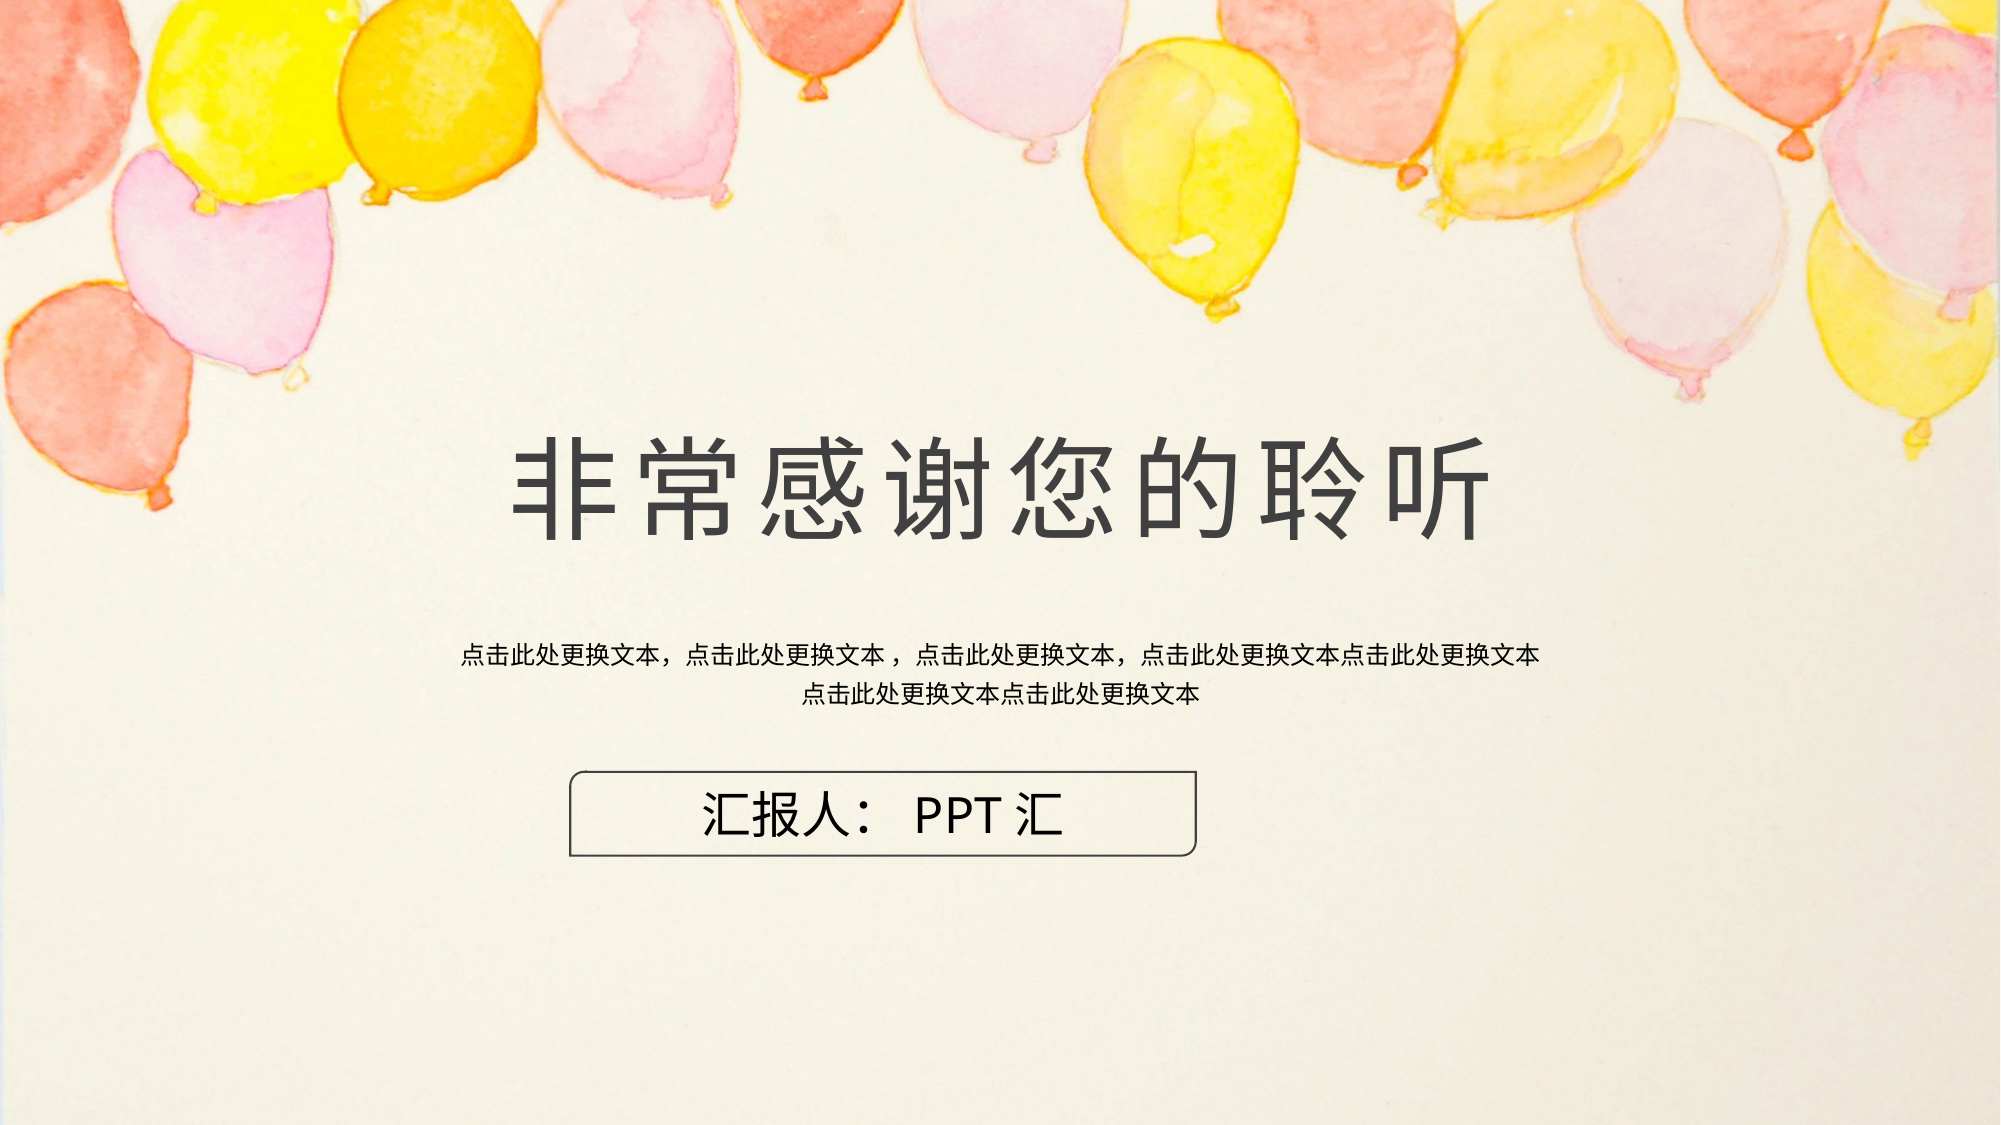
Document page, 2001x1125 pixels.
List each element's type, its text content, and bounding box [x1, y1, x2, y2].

picture [0, 0, 2001, 1125]
text_box 非常感谢您的聆听 [404, 411, 1598, 562]
text_box 点击此处更换文本，点击此处更换文本 ，点击此处更换文本，点击此处更换文本点击此处更换文本点击此处更换文本点击此处更换文本 [456, 630, 1546, 709]
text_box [570, 771, 1196, 856]
